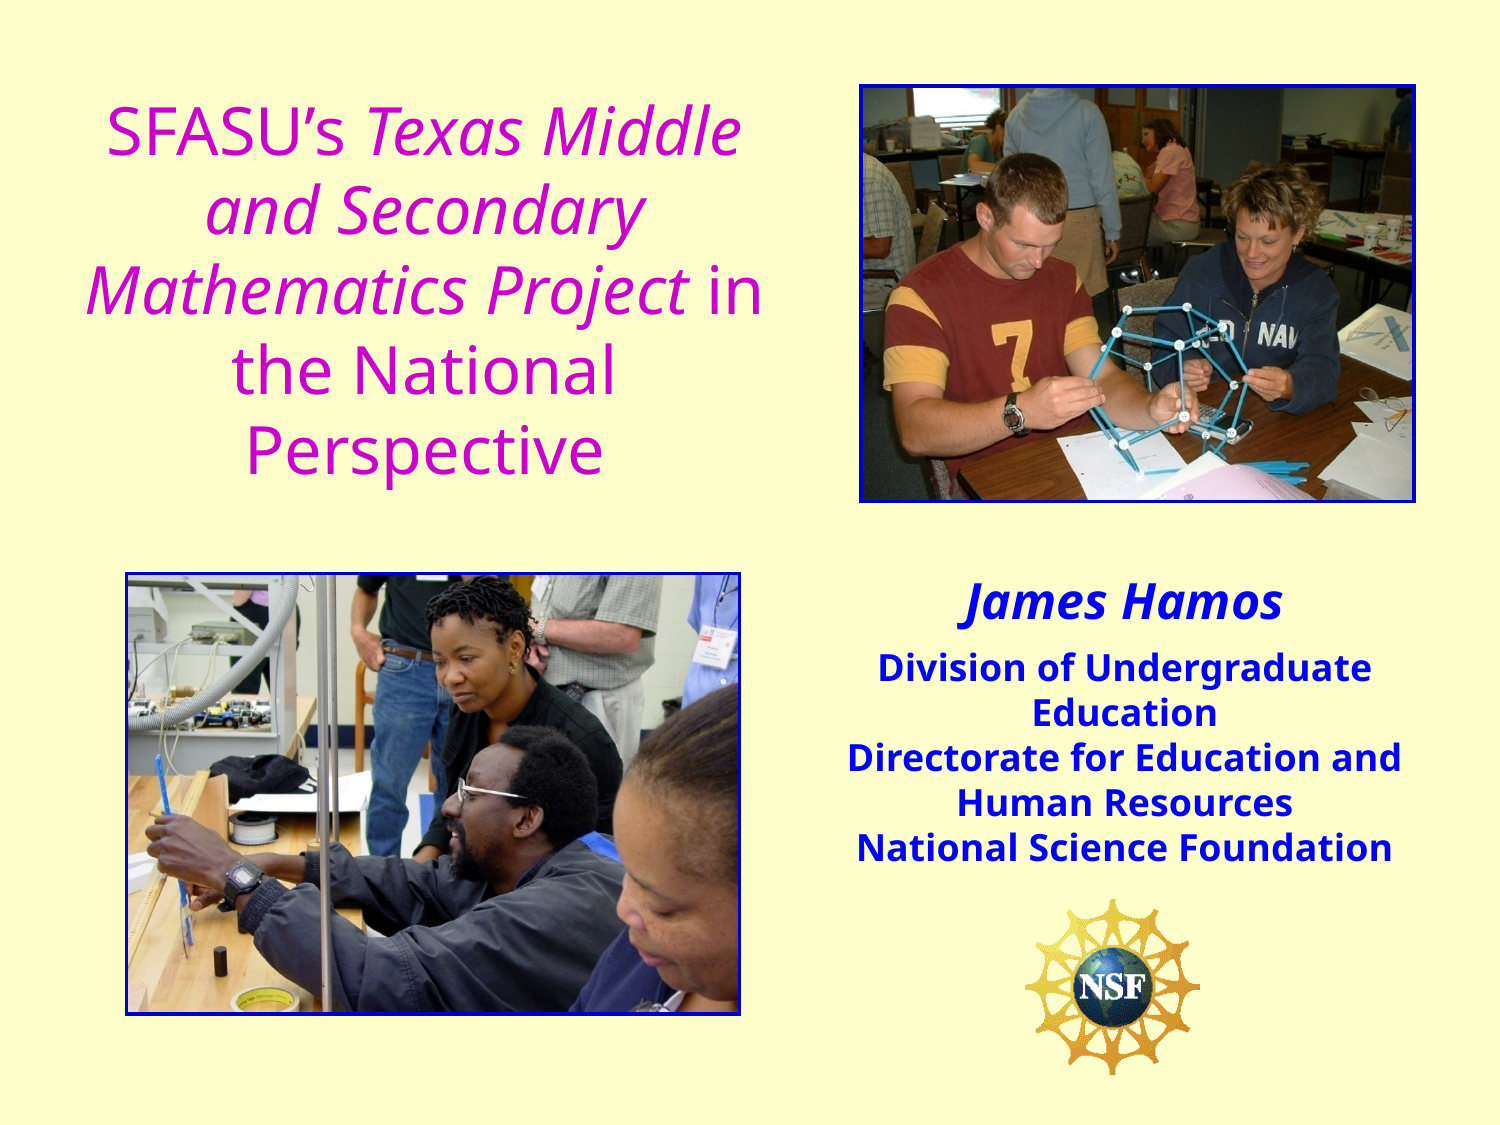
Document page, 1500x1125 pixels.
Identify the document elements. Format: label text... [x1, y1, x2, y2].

picture [1024, 899, 1201, 1076]
picture [862, 87, 1413, 501]
text_box James Hamos Division of Undergraduate Education Directorate for Education and Human Resources National Science Foundation [812, 562, 1438, 877]
text_box SFASU’s Texas Middle and Secondary Mathematics Project in the National Perspective [49, 80, 800, 496]
picture [127, 574, 738, 1013]
